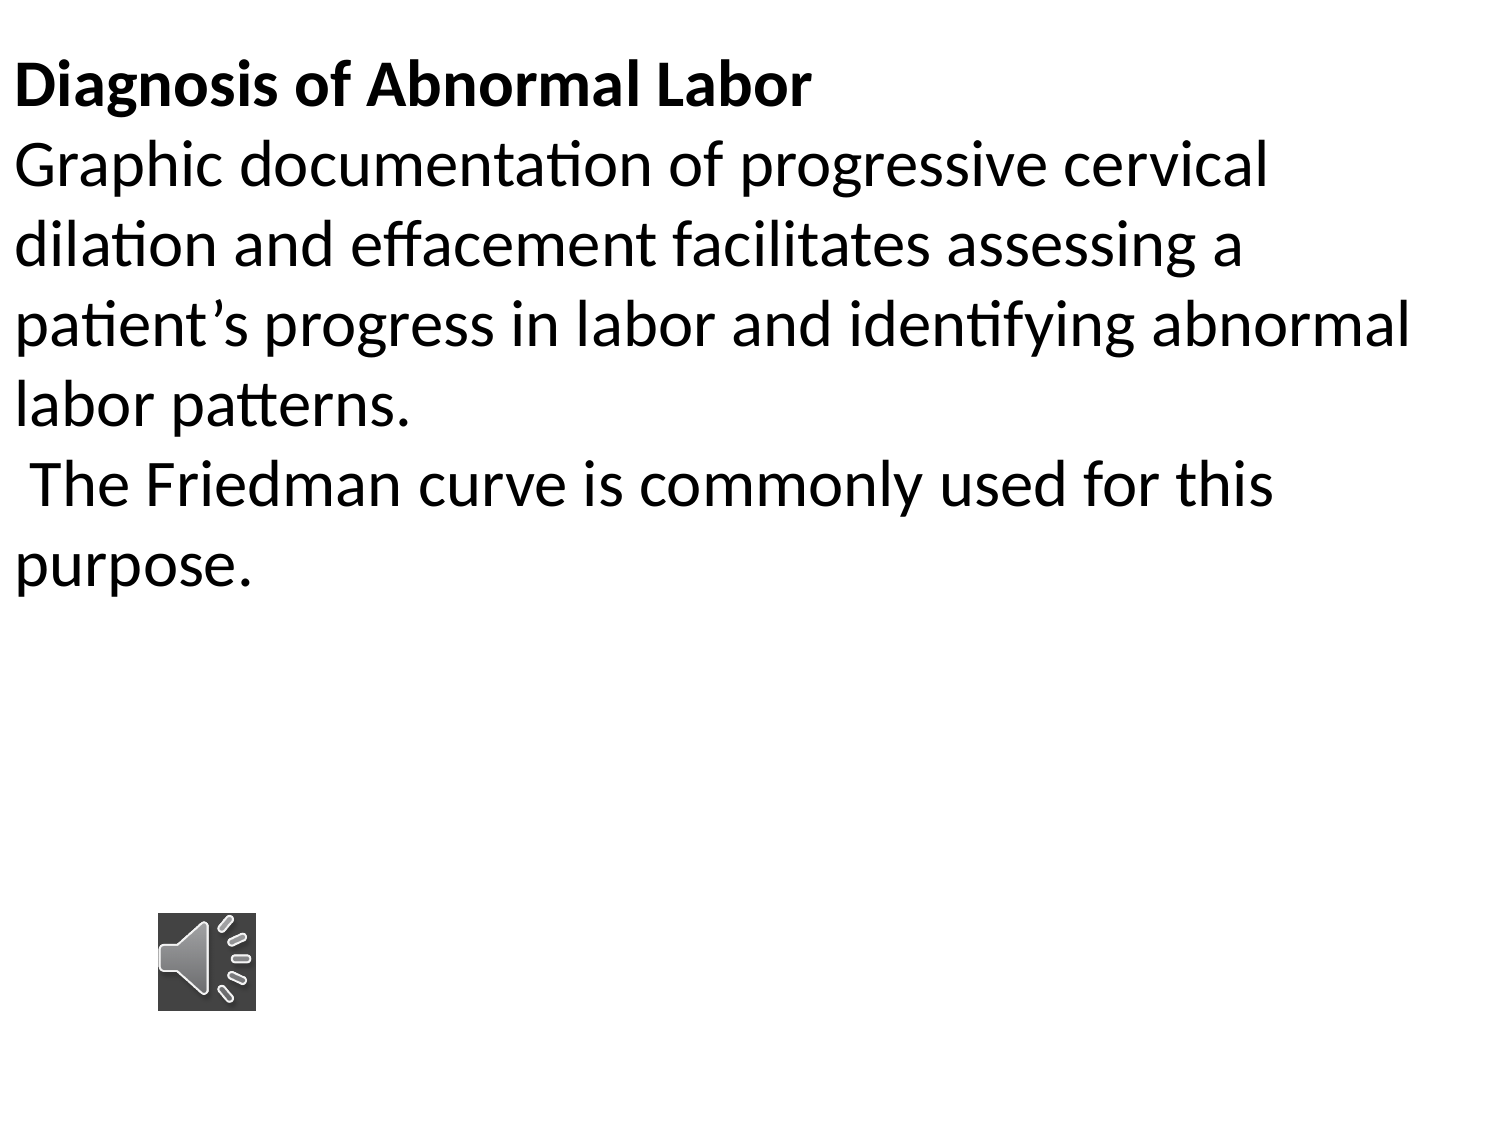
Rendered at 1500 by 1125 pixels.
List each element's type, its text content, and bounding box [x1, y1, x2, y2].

text_box Diagnosis of Abnormal Labor Graphic documentation of progressive cervical dilation and effacement facilitates assessing a patient’s progress in labor and identifying abnormal labor patterns. The Friedman curve is commonly used for this purpose. [0, 32, 1500, 687]
picture [156, 911, 258, 1012]
